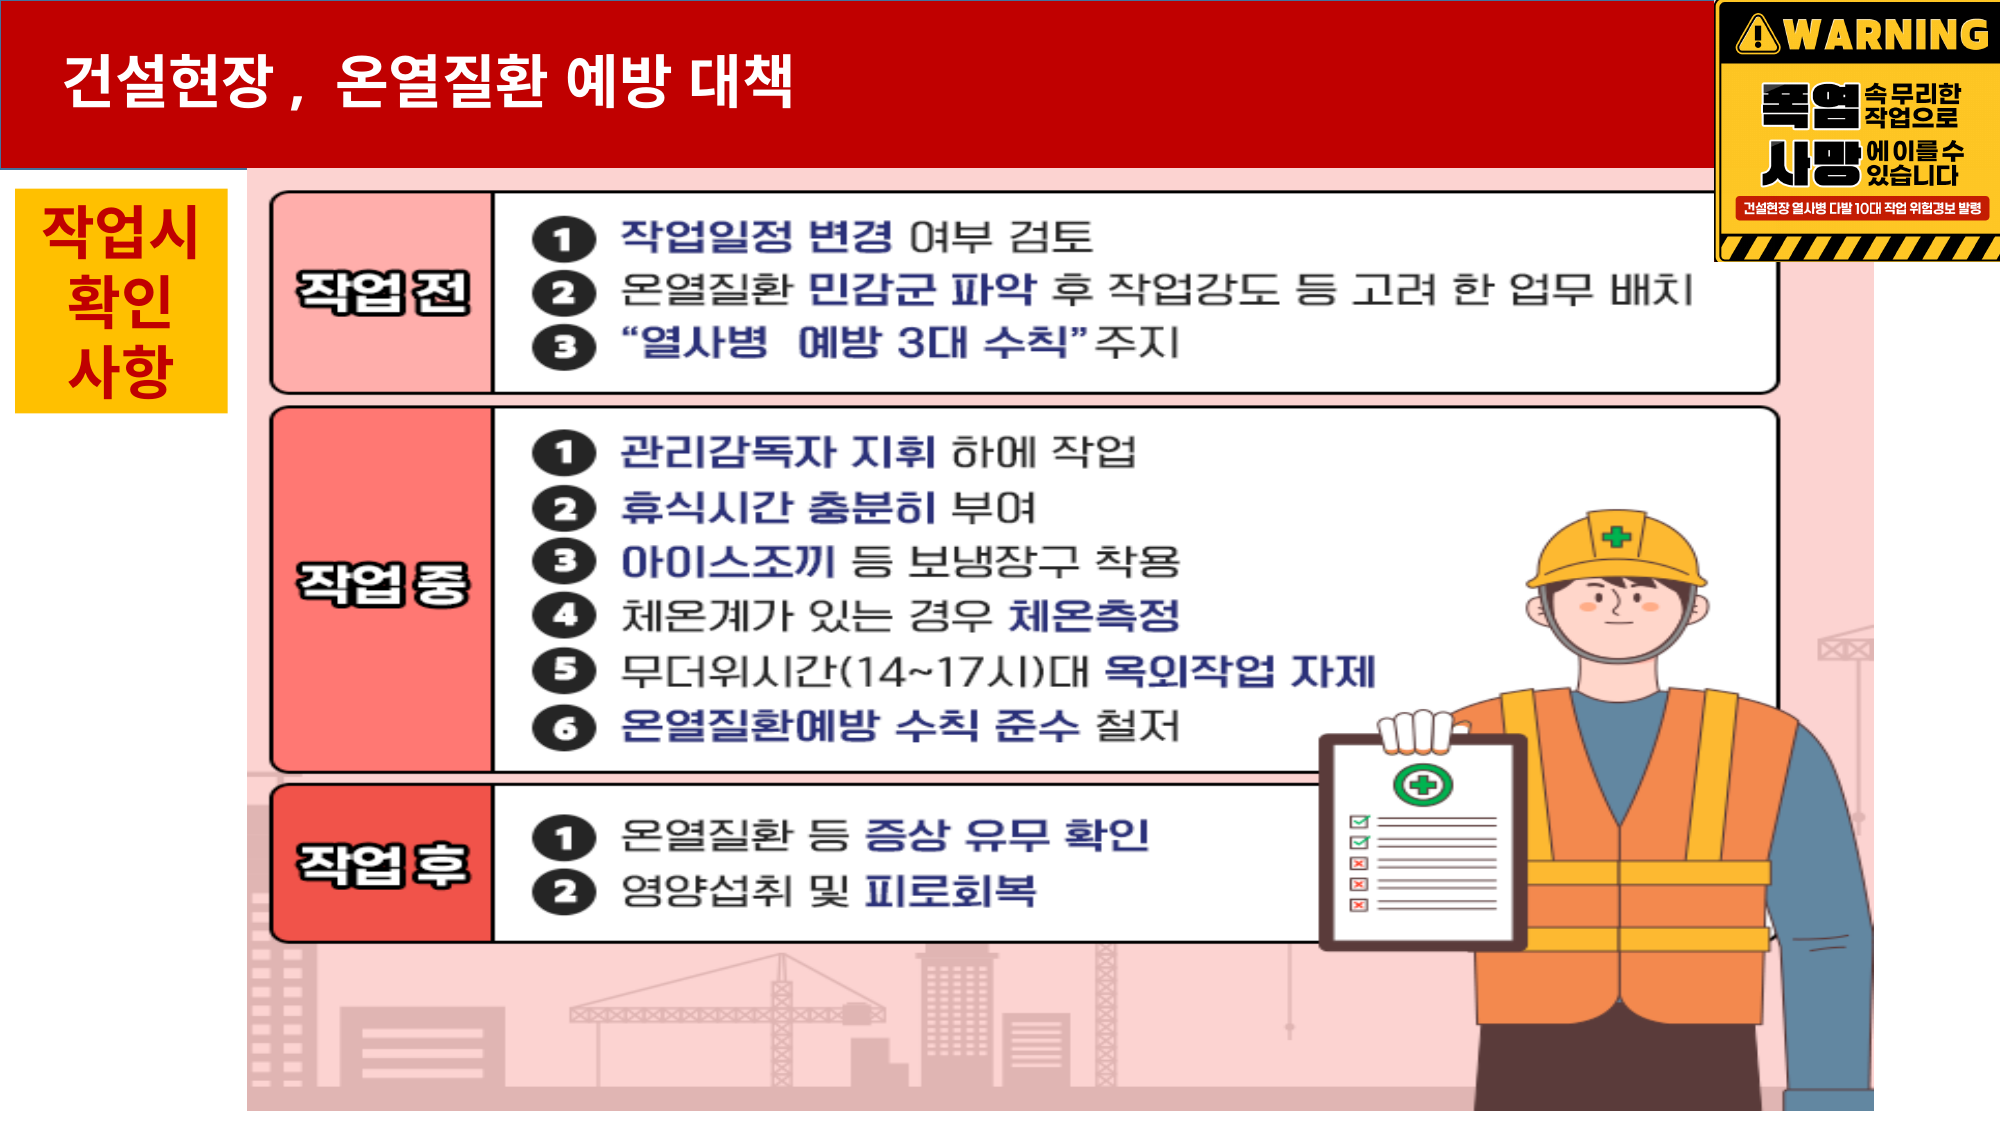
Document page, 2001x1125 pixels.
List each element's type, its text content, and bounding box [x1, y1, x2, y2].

list 건설현장, 온열질환 예방 대책 [0, 0, 1714, 170]
text_box 작업시 확인 사항 [15, 188, 228, 414]
picture [247, 0, 2000, 1111]
